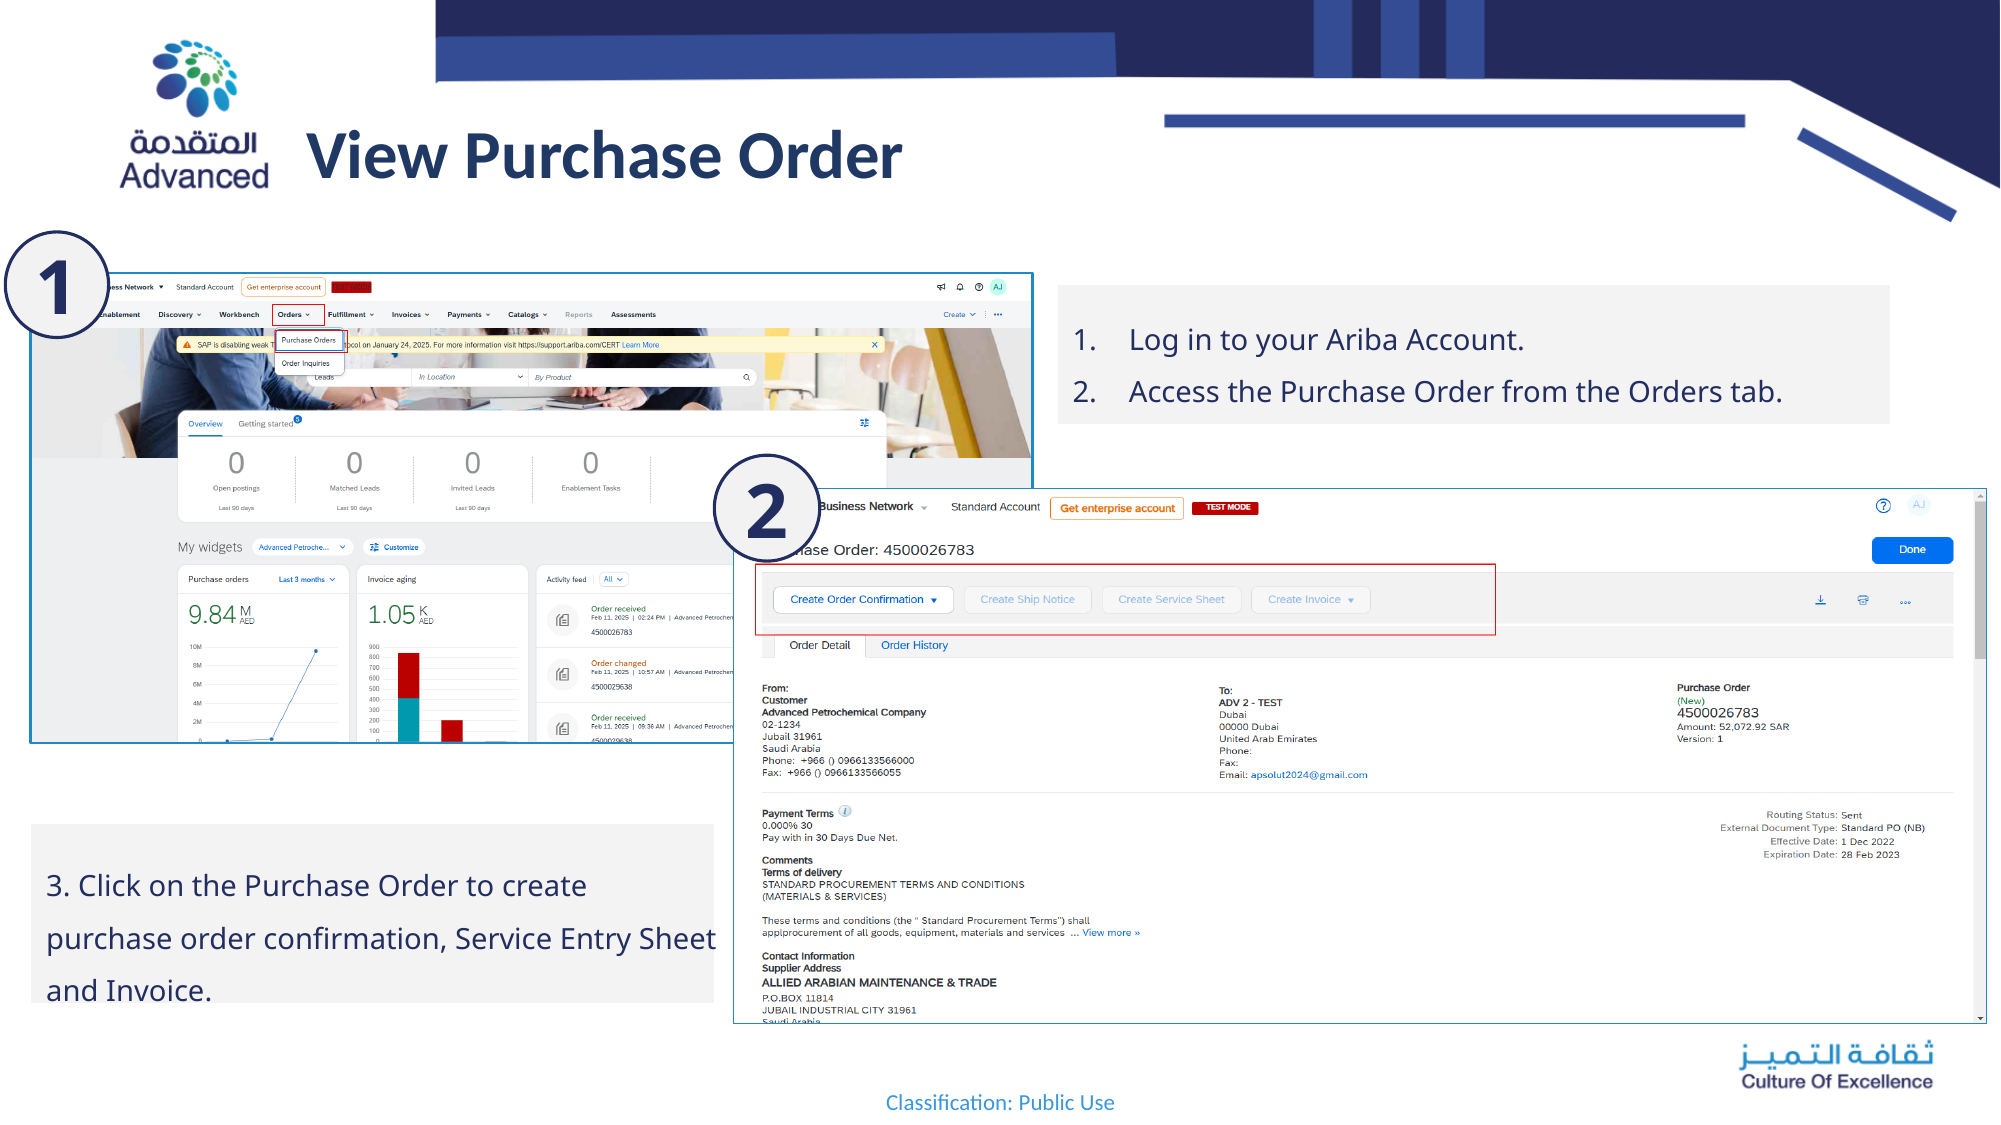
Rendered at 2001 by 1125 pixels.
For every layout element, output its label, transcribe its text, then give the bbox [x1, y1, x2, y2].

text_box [30, 823, 715, 1004]
text_box 1 [3, 230, 109, 333]
picture [0, 0, 2001, 1125]
text_box View Purchase Order [290, 169, 941, 227]
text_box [1057, 284, 1891, 425]
text_box 3. Click on the Purchase Order to create purchase order confirmation, Service Entry Sheet and Invoice. [31, 842, 732, 1015]
